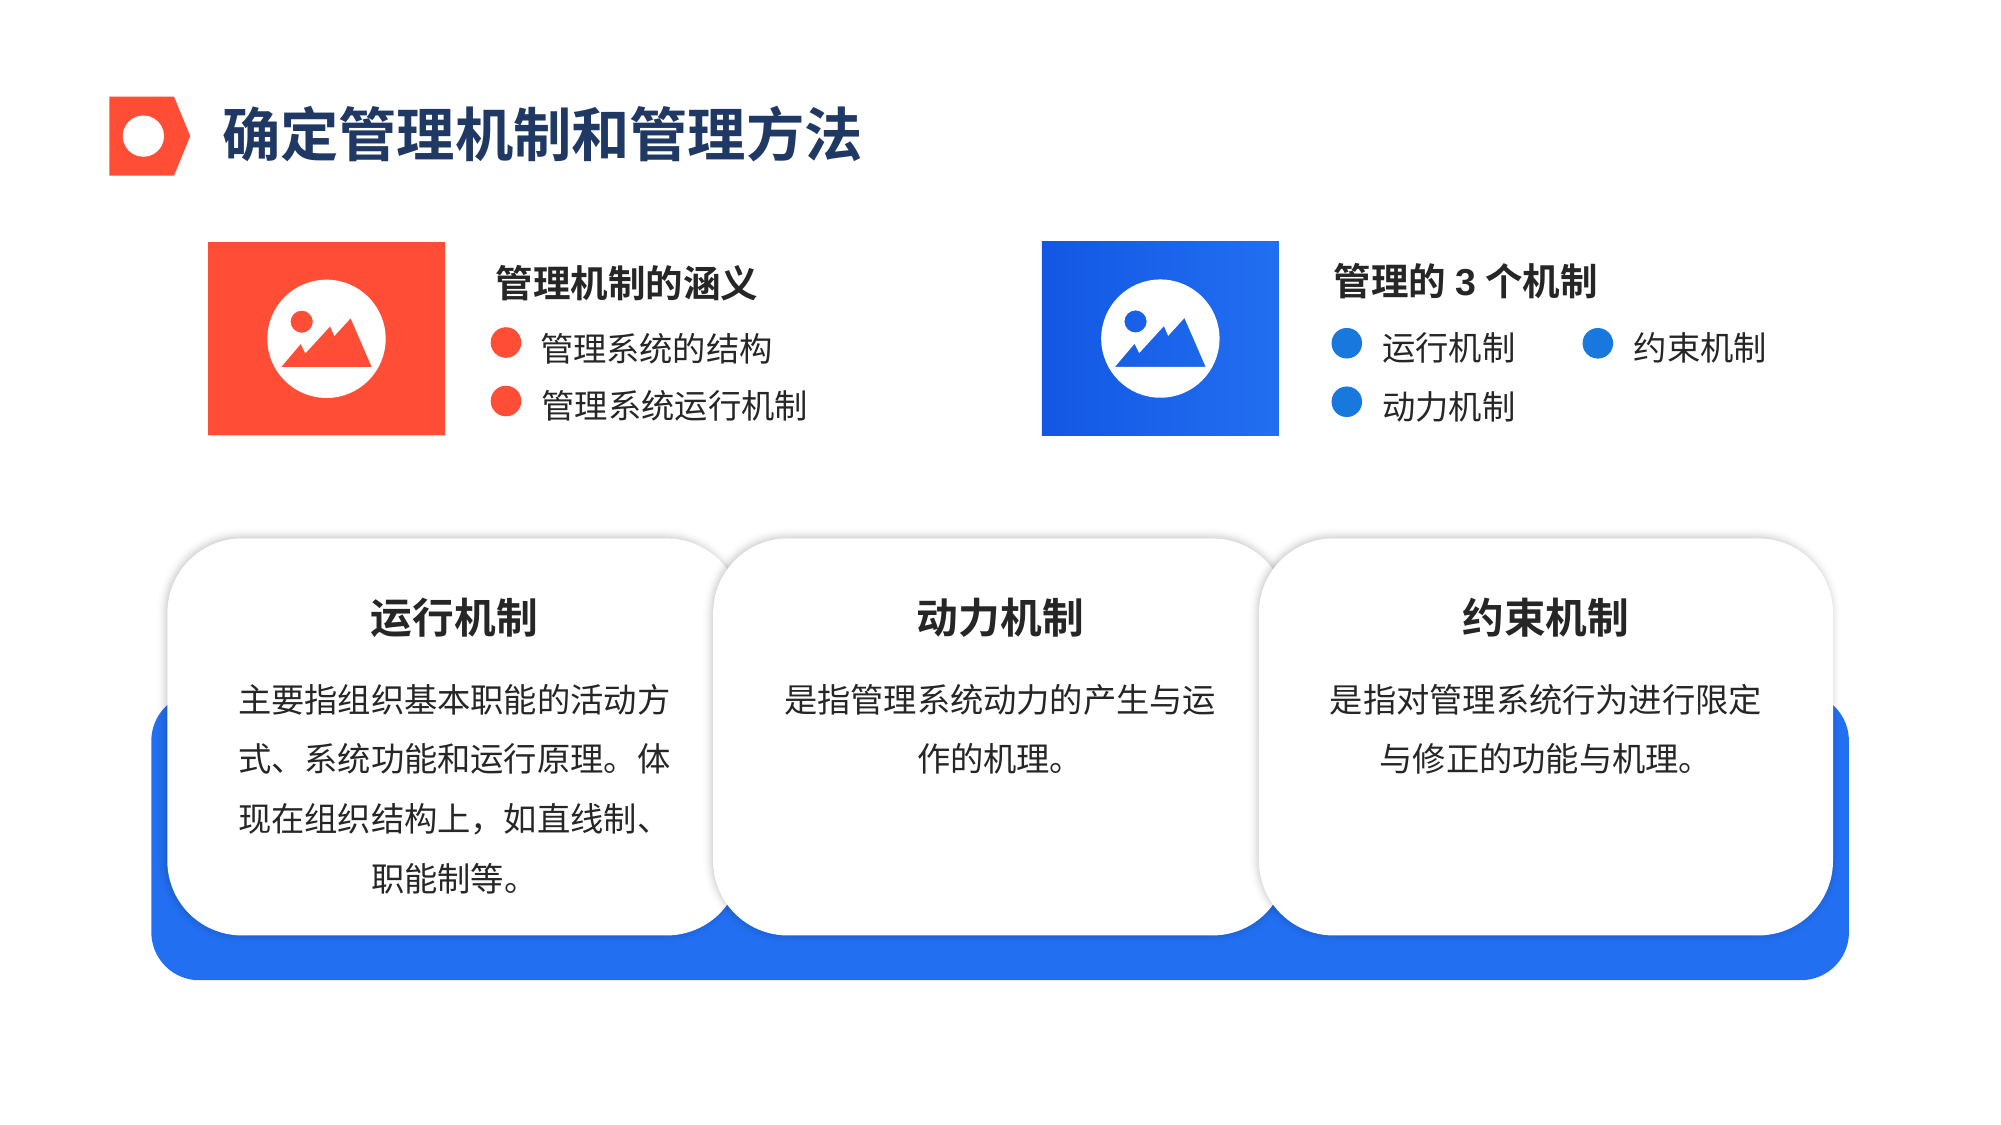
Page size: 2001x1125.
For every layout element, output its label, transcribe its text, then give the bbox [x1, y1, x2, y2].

text_box [150, 707, 1850, 982]
text_box 确定管理机制和管理方法 [207, 91, 878, 176]
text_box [110, 95, 190, 177]
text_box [167, 538, 1834, 936]
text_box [480, 229, 842, 429]
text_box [208, 242, 446, 436]
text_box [1041, 241, 1279, 436]
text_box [1319, 228, 1788, 431]
